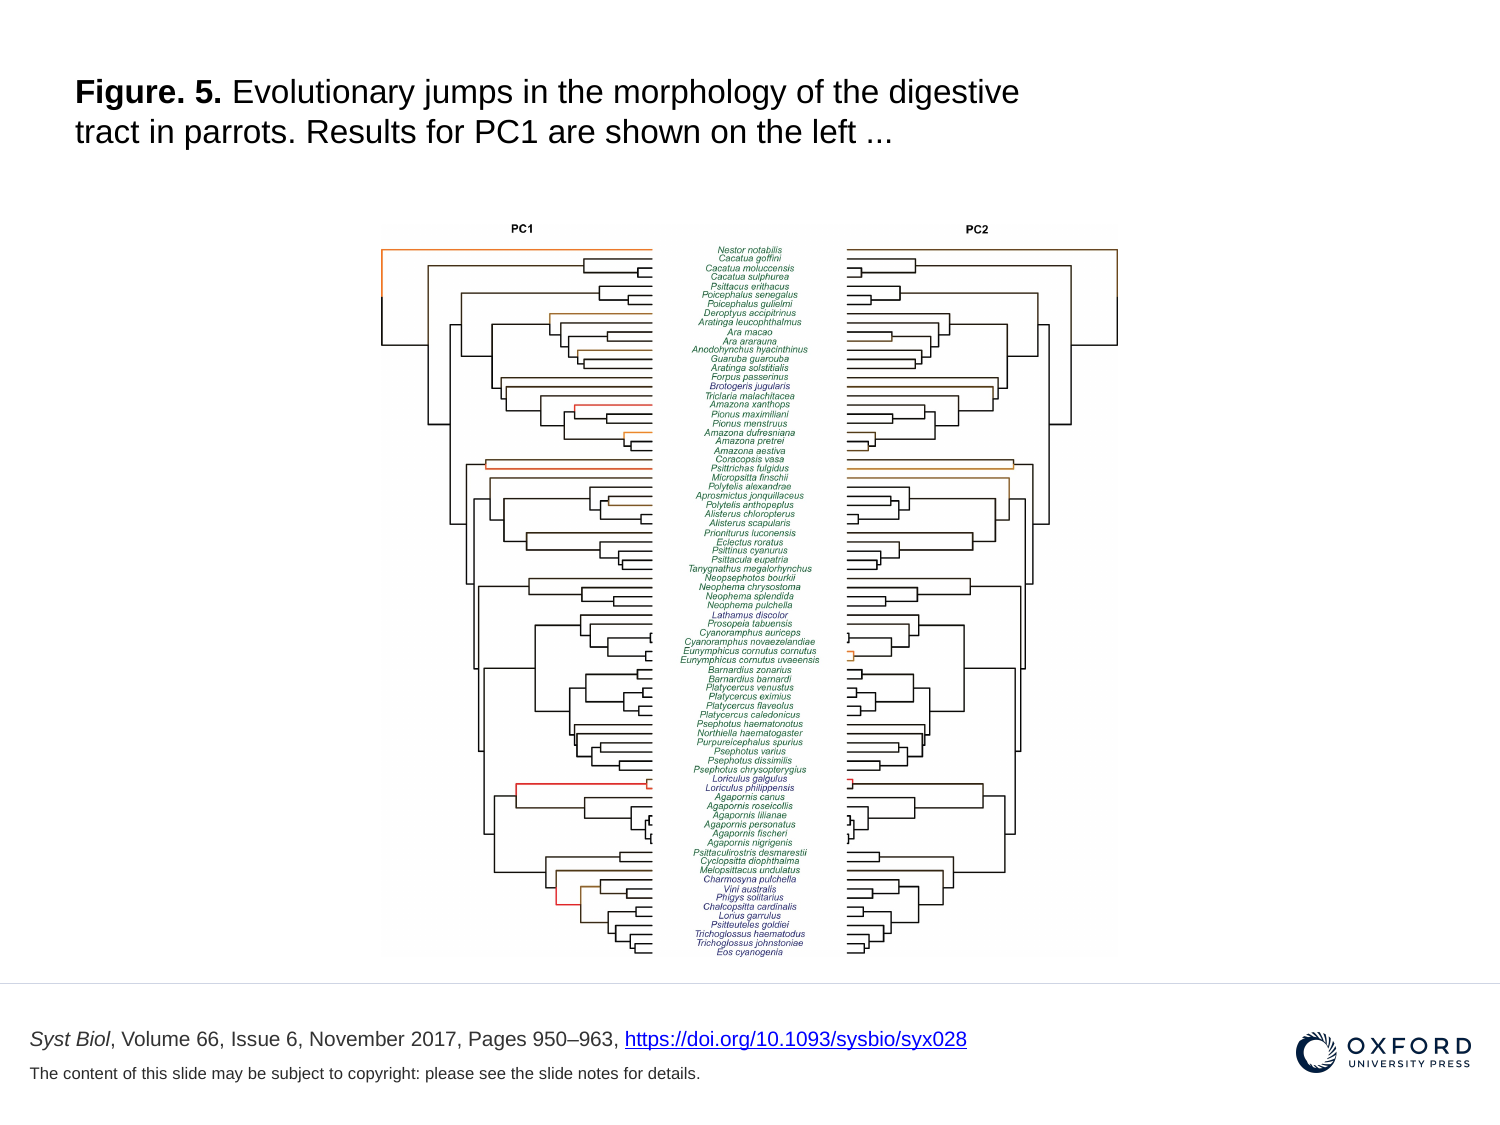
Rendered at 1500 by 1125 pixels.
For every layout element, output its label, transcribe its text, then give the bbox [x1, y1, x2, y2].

picture [381, 224, 1118, 957]
picture [1296, 1032, 1471, 1073]
title Figure. 5. Evolutionary jumps in the morphology of the digestive tract in parrots. Results for PC1 are shown on the left ... [75, 69, 1078, 171]
footer Syst Biol, Volume 66, Issue 6, November 2017, Pages 950–963, https://doi.org/10.1093/sysbio/syx028 The content of this slide may be subject to copyright: please see the slide notes for details. [0, 983, 1260, 1125]
